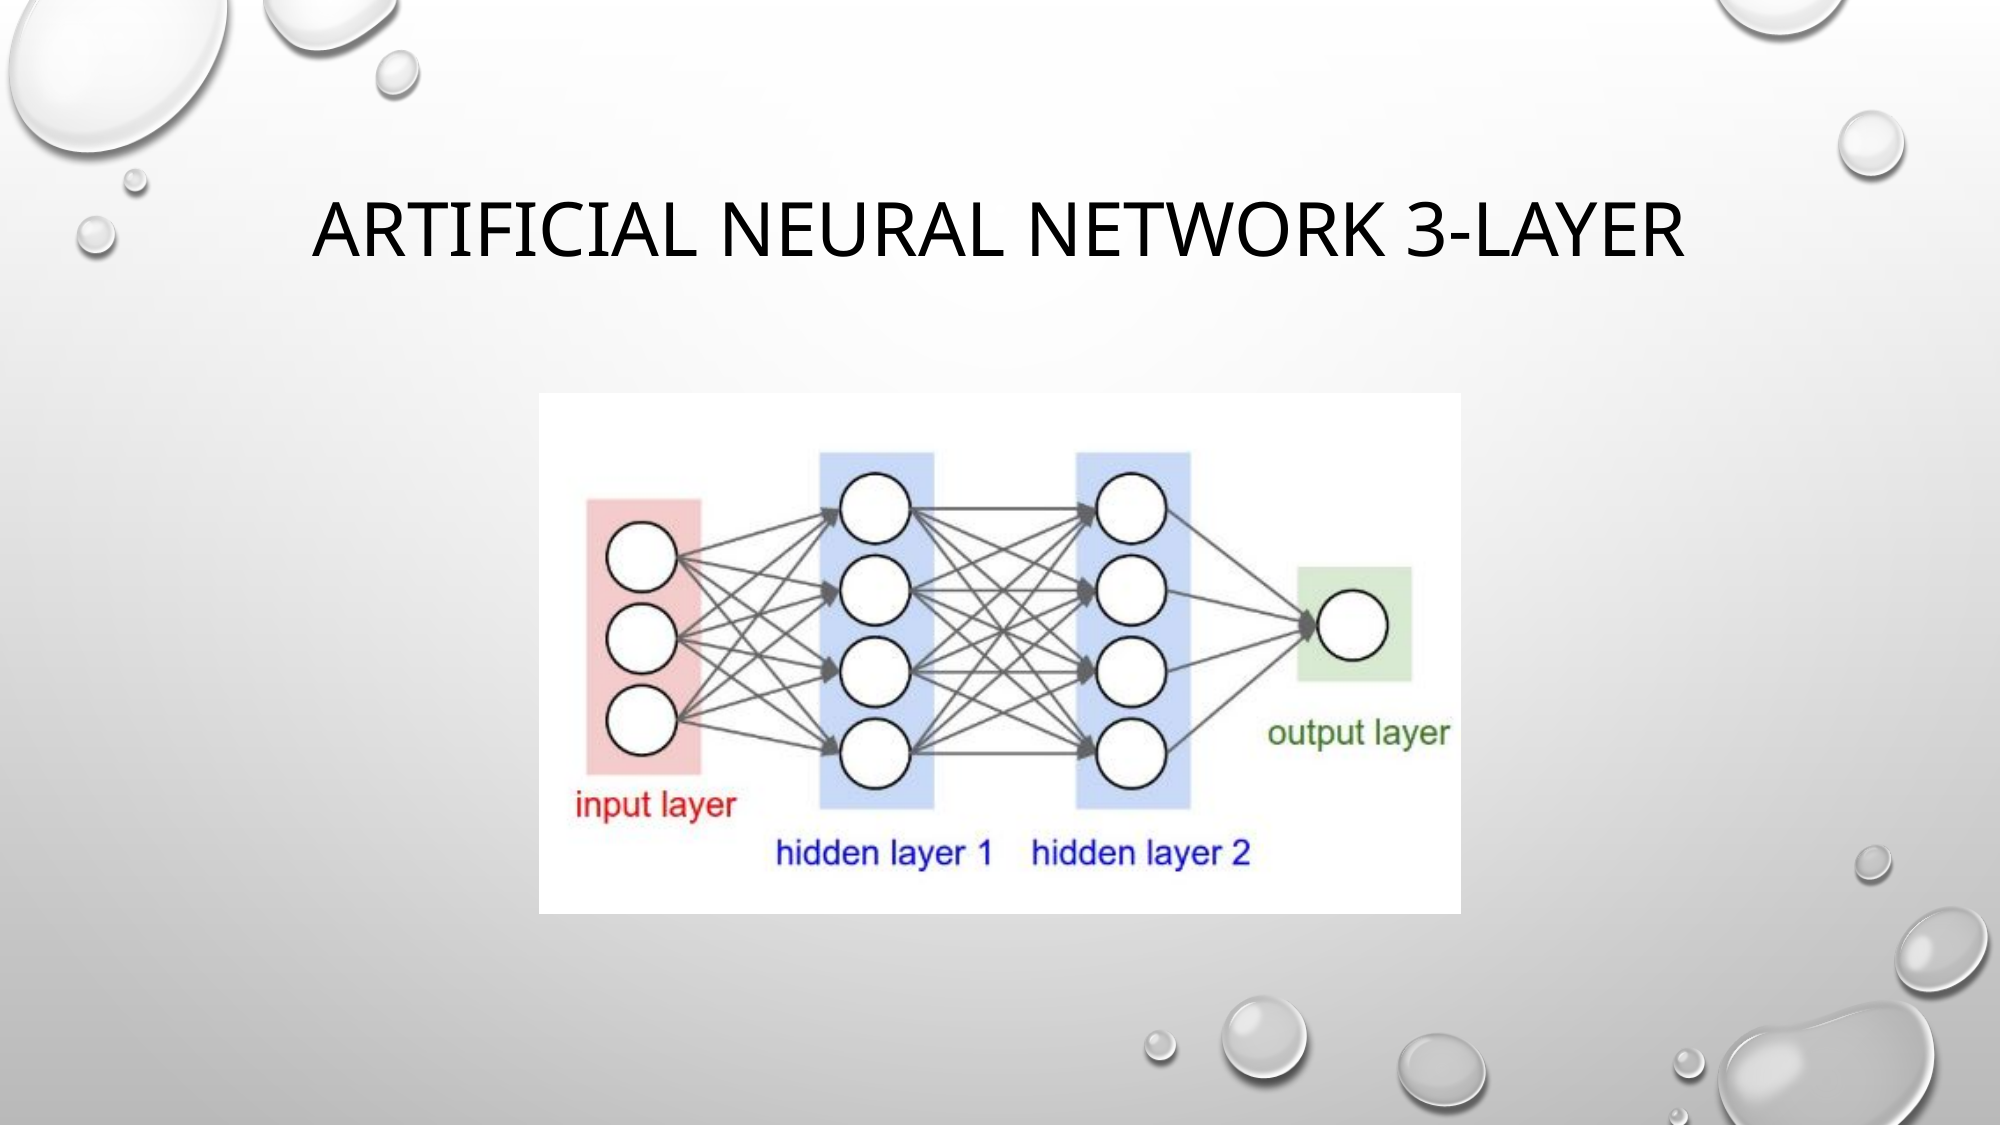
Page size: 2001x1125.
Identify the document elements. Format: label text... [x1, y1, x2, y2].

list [539, 393, 1461, 915]
picture [0, 0, 2000, 1125]
title Artificial Neural Network 3-layer [149, 101, 1851, 364]
